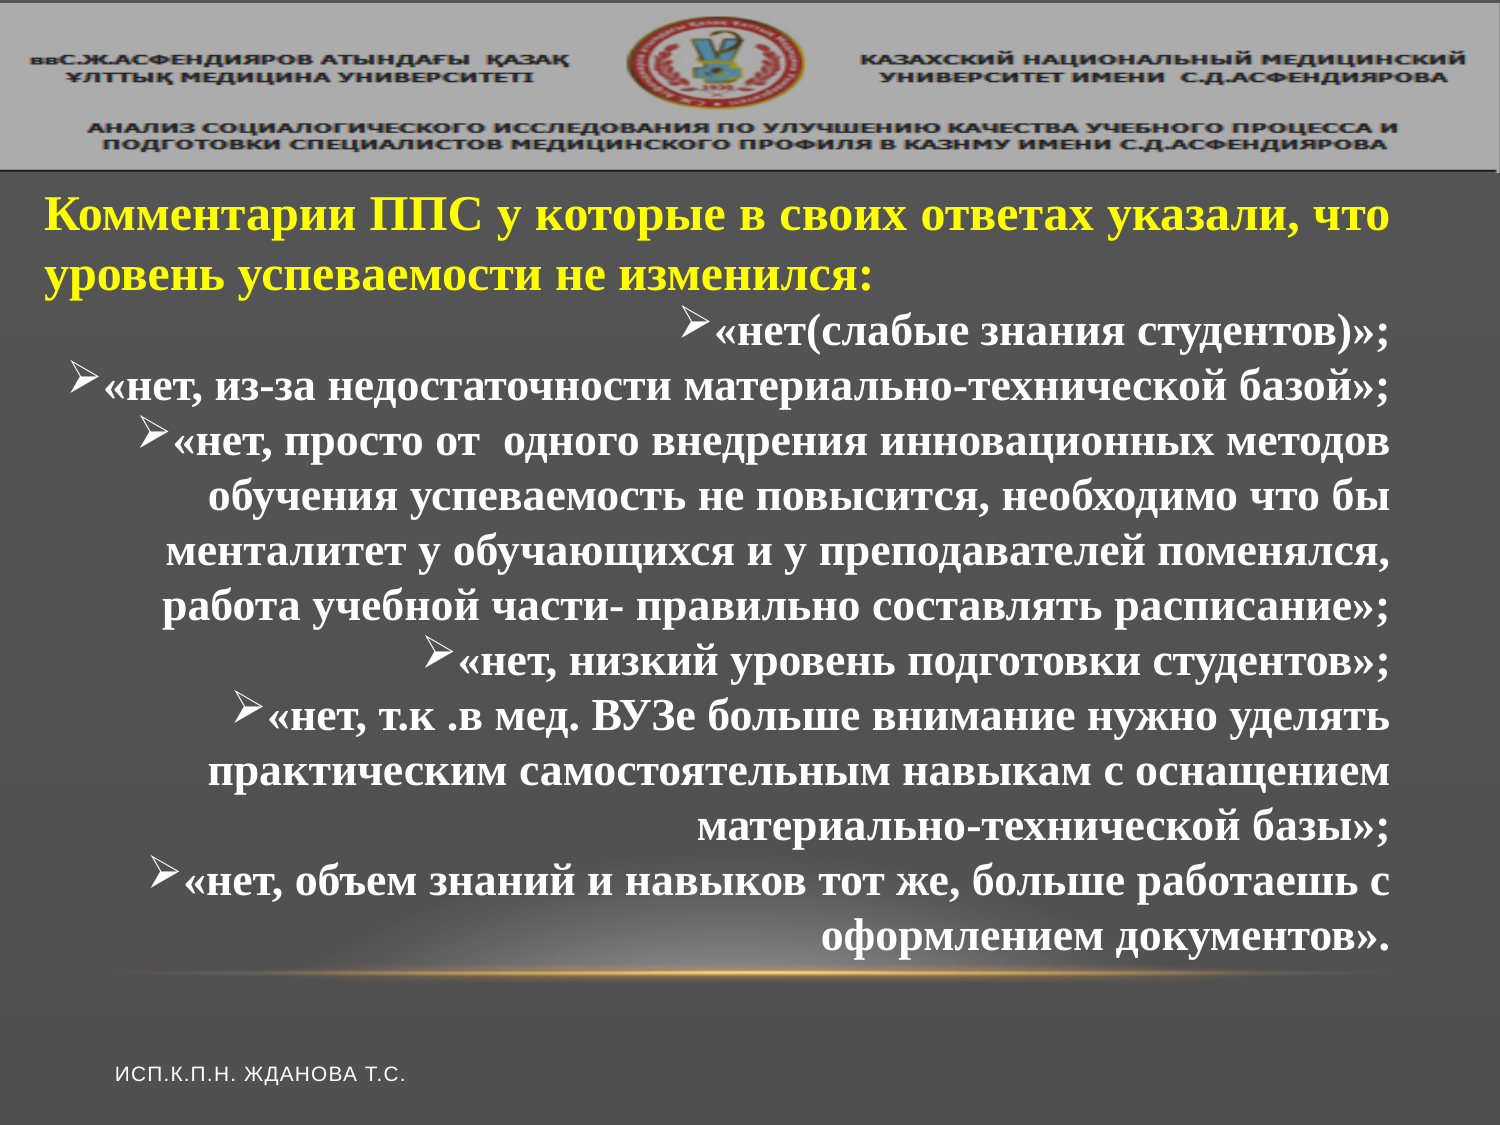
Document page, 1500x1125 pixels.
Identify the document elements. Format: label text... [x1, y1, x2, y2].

text_box Комментарии ППС у которые в своих ответах указали, что уровень успеваемости не изменился: «нет(слабые знания студентов)»; «нет, из-за недостаточности материально-технической базой»; «нет, просто от одного внедрения инновационных методов обучения успеваемость не повысится, необходимо что бы менталитет у обучающихся и у преподавателей поменялся, работа учебной части- правильно составлять расписание»; «нет, низкий уровень подготовки студентов»; «нет, т.к .в мед. ВУЗе больше внимание нужно уделять практическим самостоятельным навыкам с оснащением материально-технической базы»; «нет, объем знаний и навыков тот же, больше работаешь с оформлением документов». [29, 186, 1406, 1125]
picture [0, 0, 1500, 1125]
